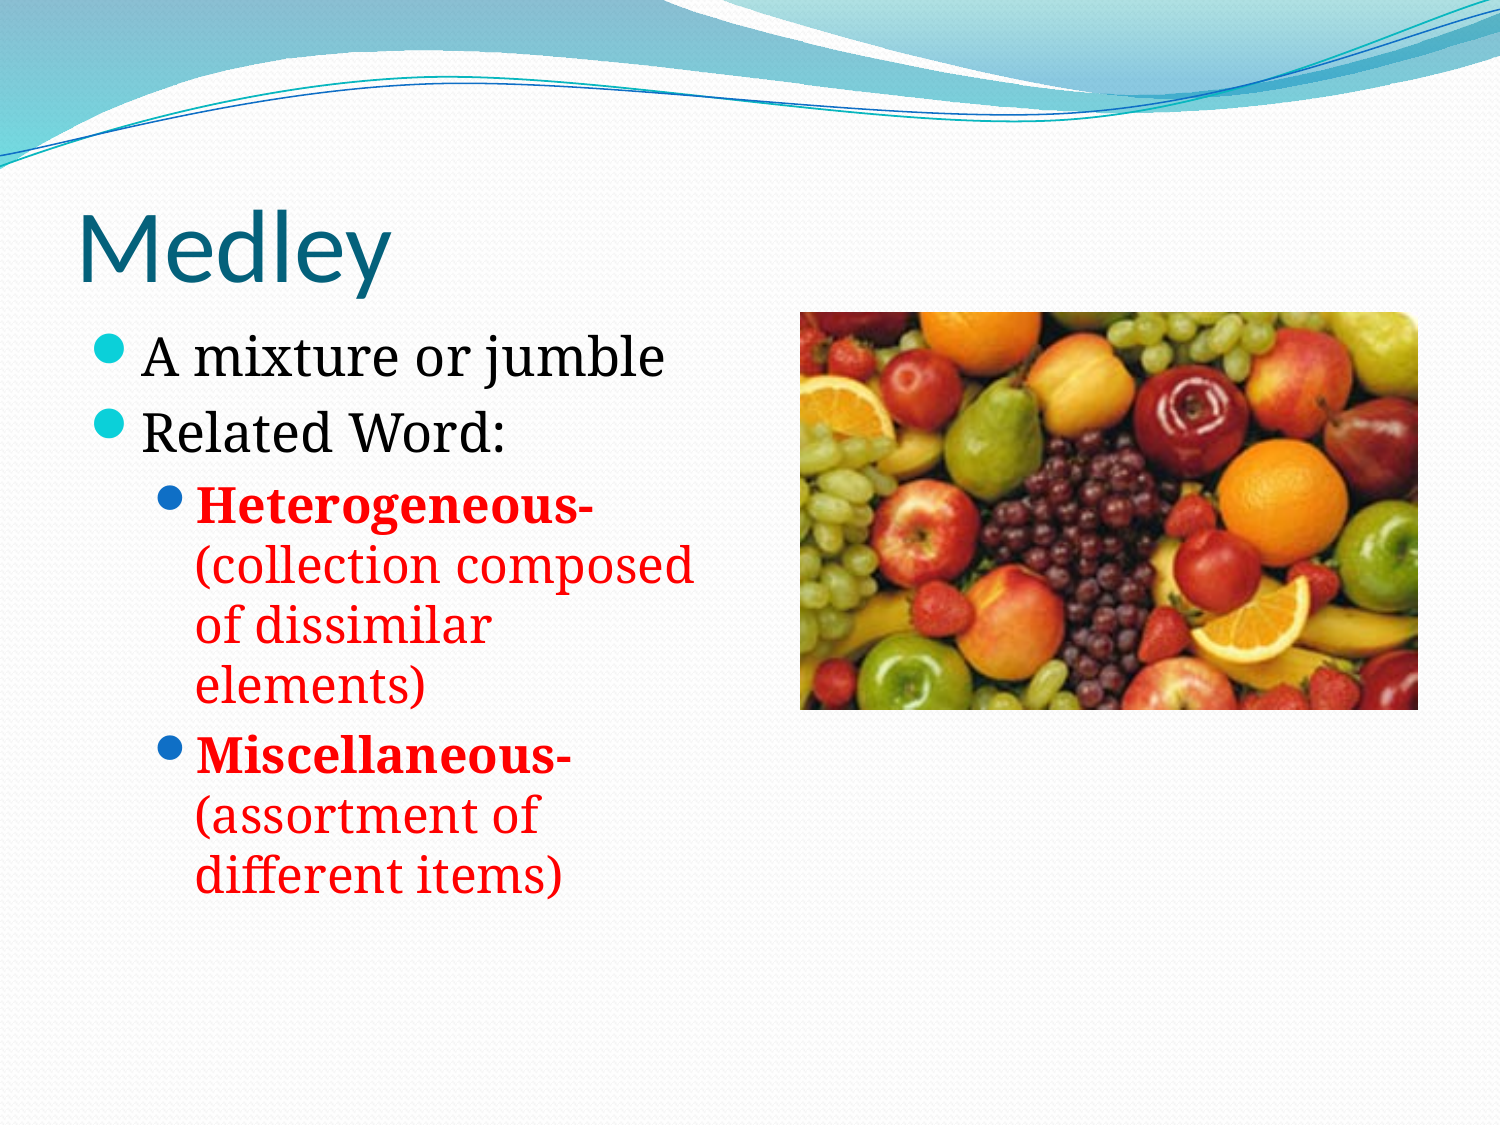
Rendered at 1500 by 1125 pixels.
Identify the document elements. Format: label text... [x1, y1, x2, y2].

title Medley [75, 115, 1425, 303]
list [799, 312, 1418, 710]
list A mixture or jumble Related Word: Heterogeneous- (collection composed of dissimilar elements) Miscellaneous- (assortment of different items) [75, 314, 738, 1043]
